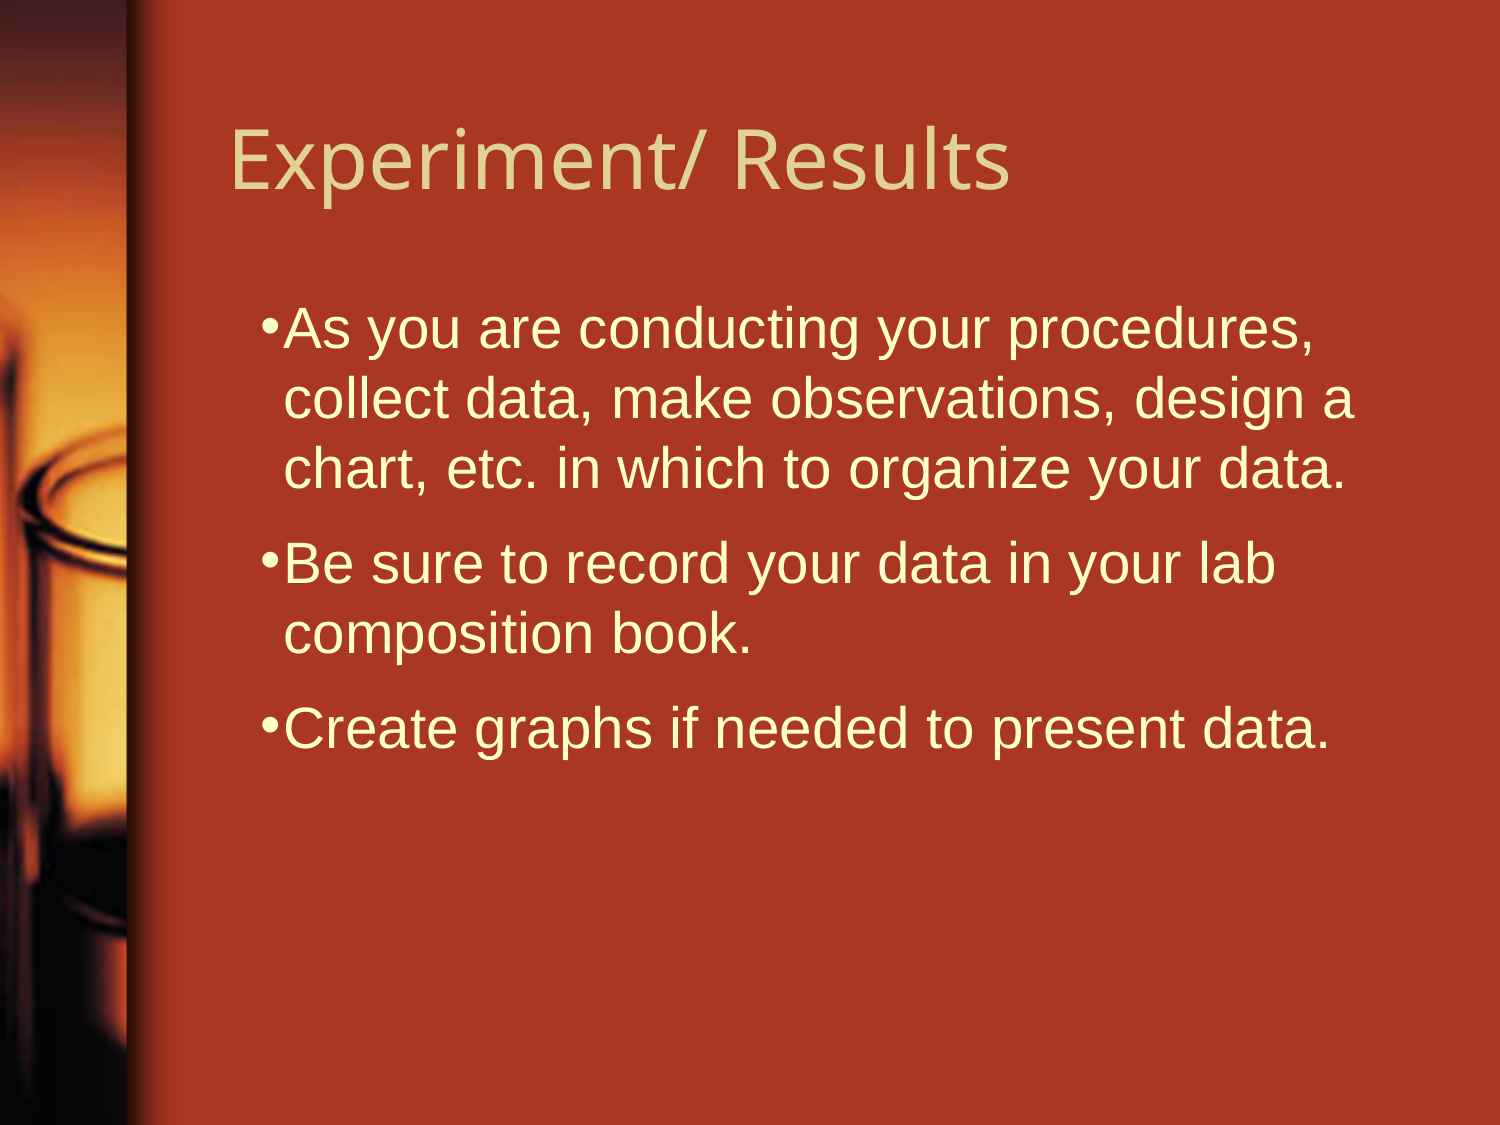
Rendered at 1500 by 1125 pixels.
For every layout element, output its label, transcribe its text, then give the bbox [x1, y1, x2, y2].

picture [0, 0, 1500, 1125]
list As you are conducting your procedures, collect data, make observations, design a chart, etc. in which to organize your data. Be sure to record your data in your lab composition book. Create graphs if needed to present data. [212, 275, 1388, 1000]
title Experiment/ Results [212, 75, 1388, 238]
